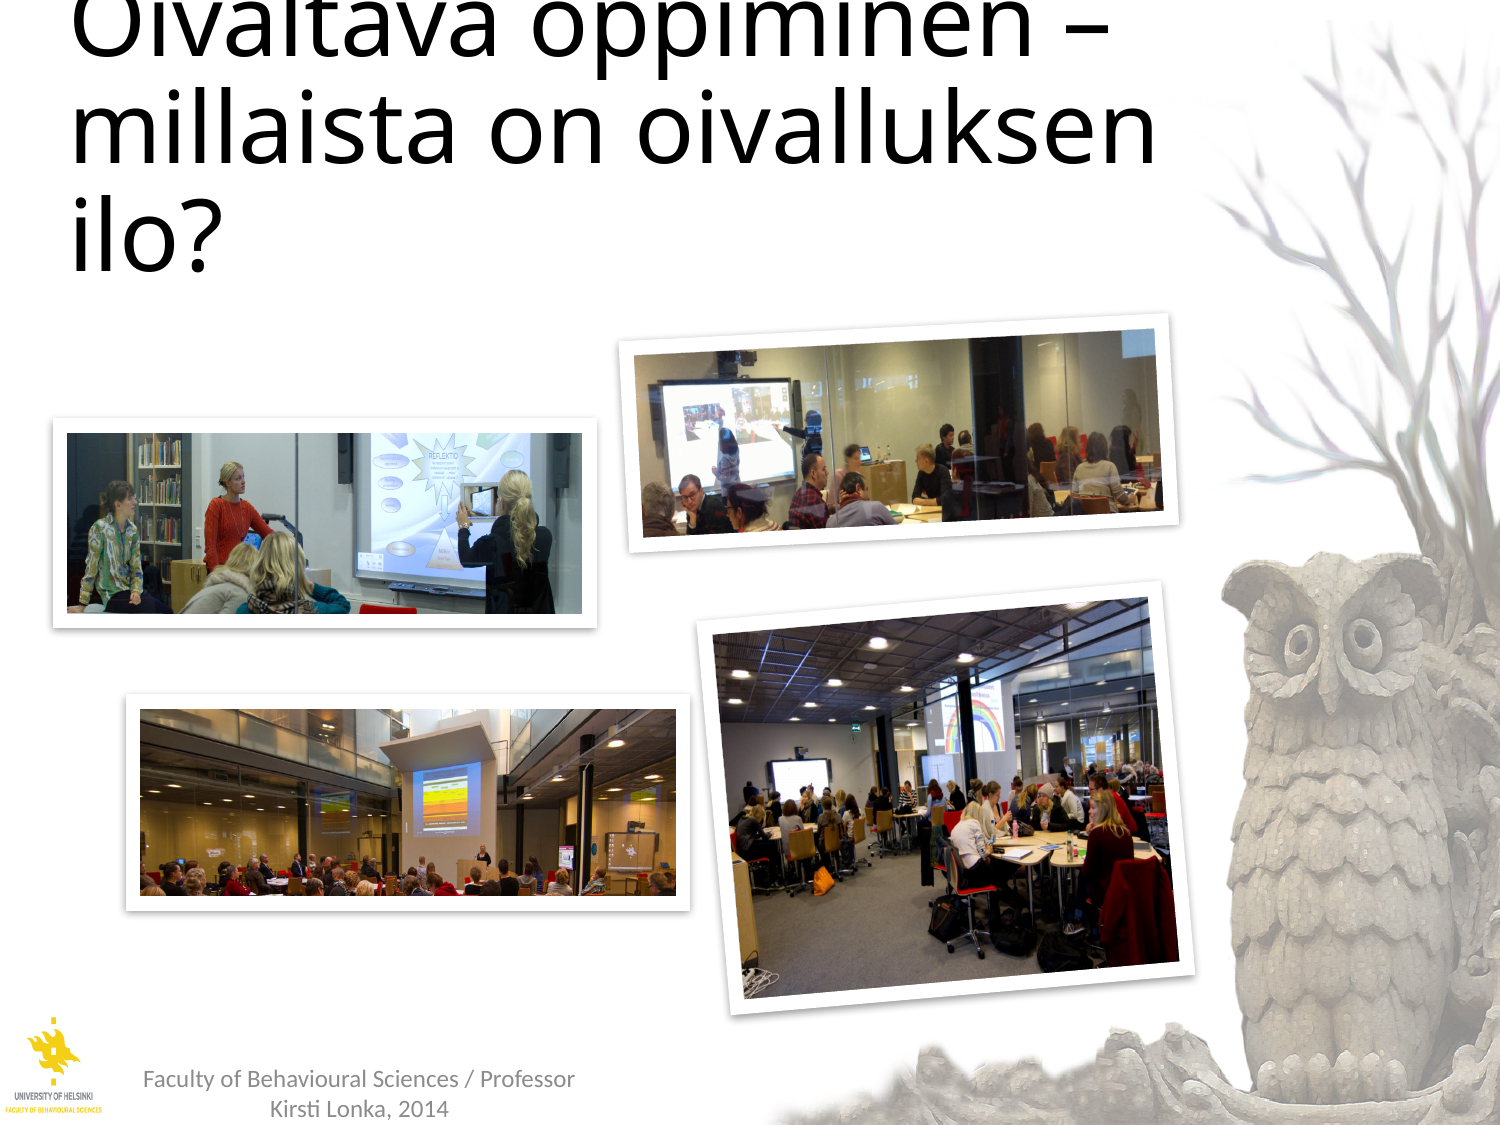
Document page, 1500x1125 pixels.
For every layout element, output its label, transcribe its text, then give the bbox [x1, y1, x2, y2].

picture [0, 0, 1500, 1125]
title Oivaltava oppiminen – millaista on oivalluksen ilo? [53, 54, 1179, 302]
footer Faculty of Behavioural Sciences / Professor Kirsti Lonka, 2014 [106, 1062, 613, 1123]
